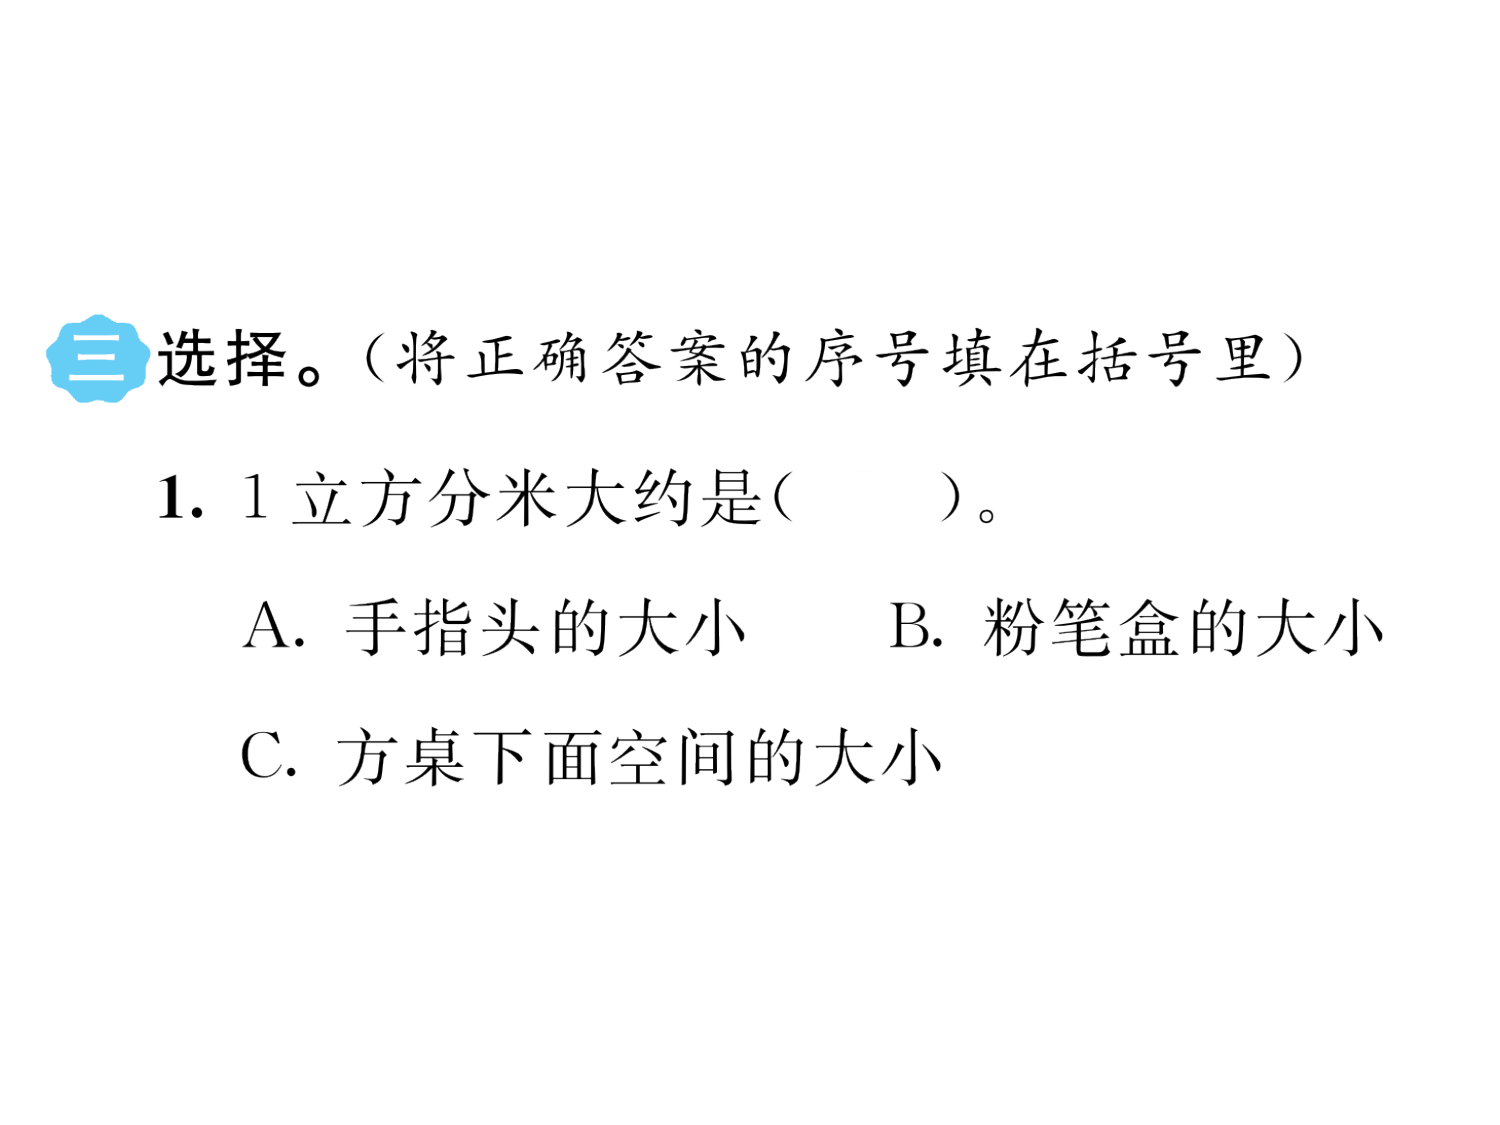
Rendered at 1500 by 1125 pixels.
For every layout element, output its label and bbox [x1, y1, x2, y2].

picture [41, 302, 1459, 838]
